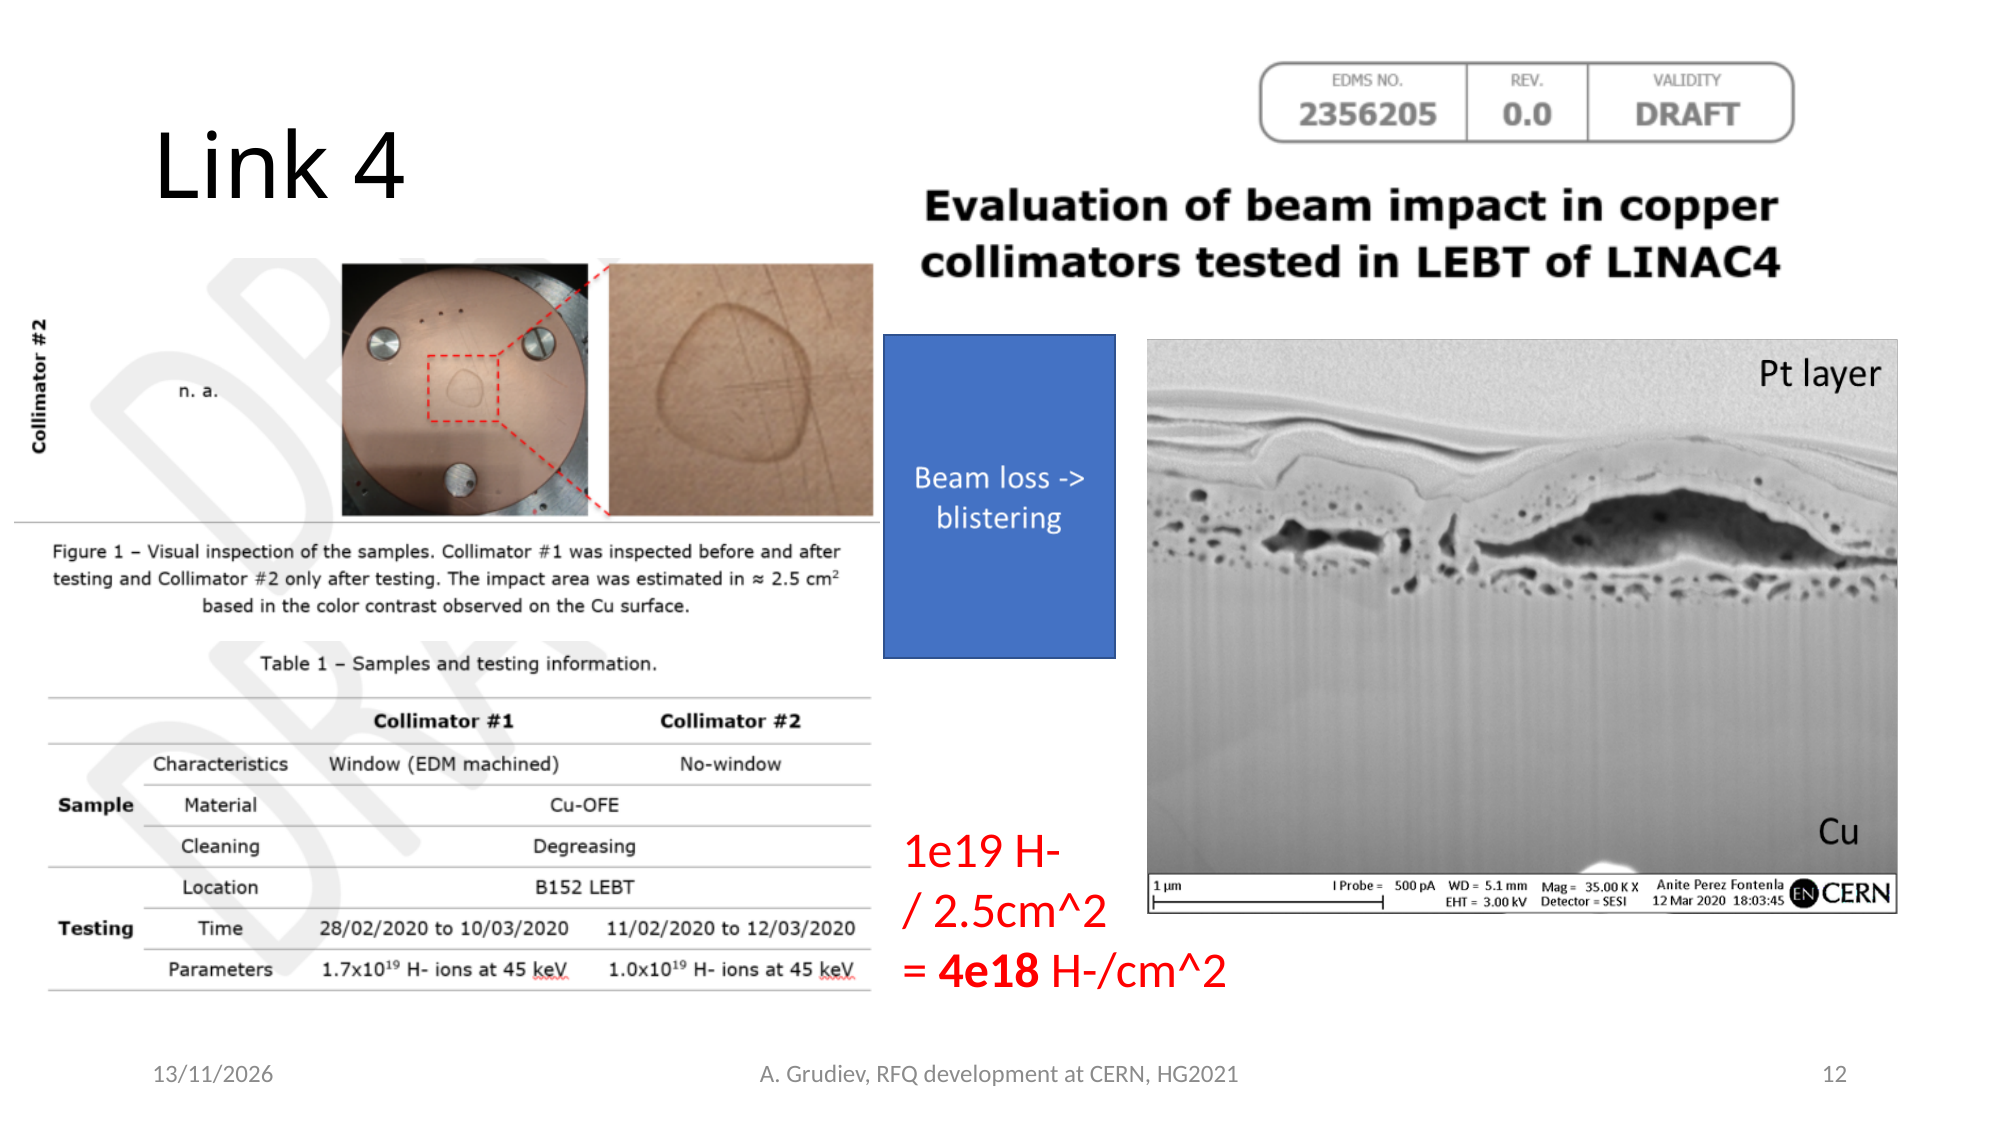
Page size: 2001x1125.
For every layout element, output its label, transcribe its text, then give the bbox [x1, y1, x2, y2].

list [1147, 334, 1907, 914]
picture [903, 155, 1824, 313]
picture [13, 258, 880, 619]
footer A. Grudiev, RFQ development at CERN, HG2021 [662, 1042, 1338, 1103]
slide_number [137, 1042, 588, 1103]
slide_number 12 [1412, 1042, 1863, 1103]
title Link 4 [137, 59, 1863, 278]
picture [883, 334, 1116, 659]
picture [40, 641, 880, 1001]
text_box 1e19 H- / 2.5cm^2 = 4e18 H-/cm^2 [887, 809, 1243, 1005]
picture [1252, 52, 1808, 154]
